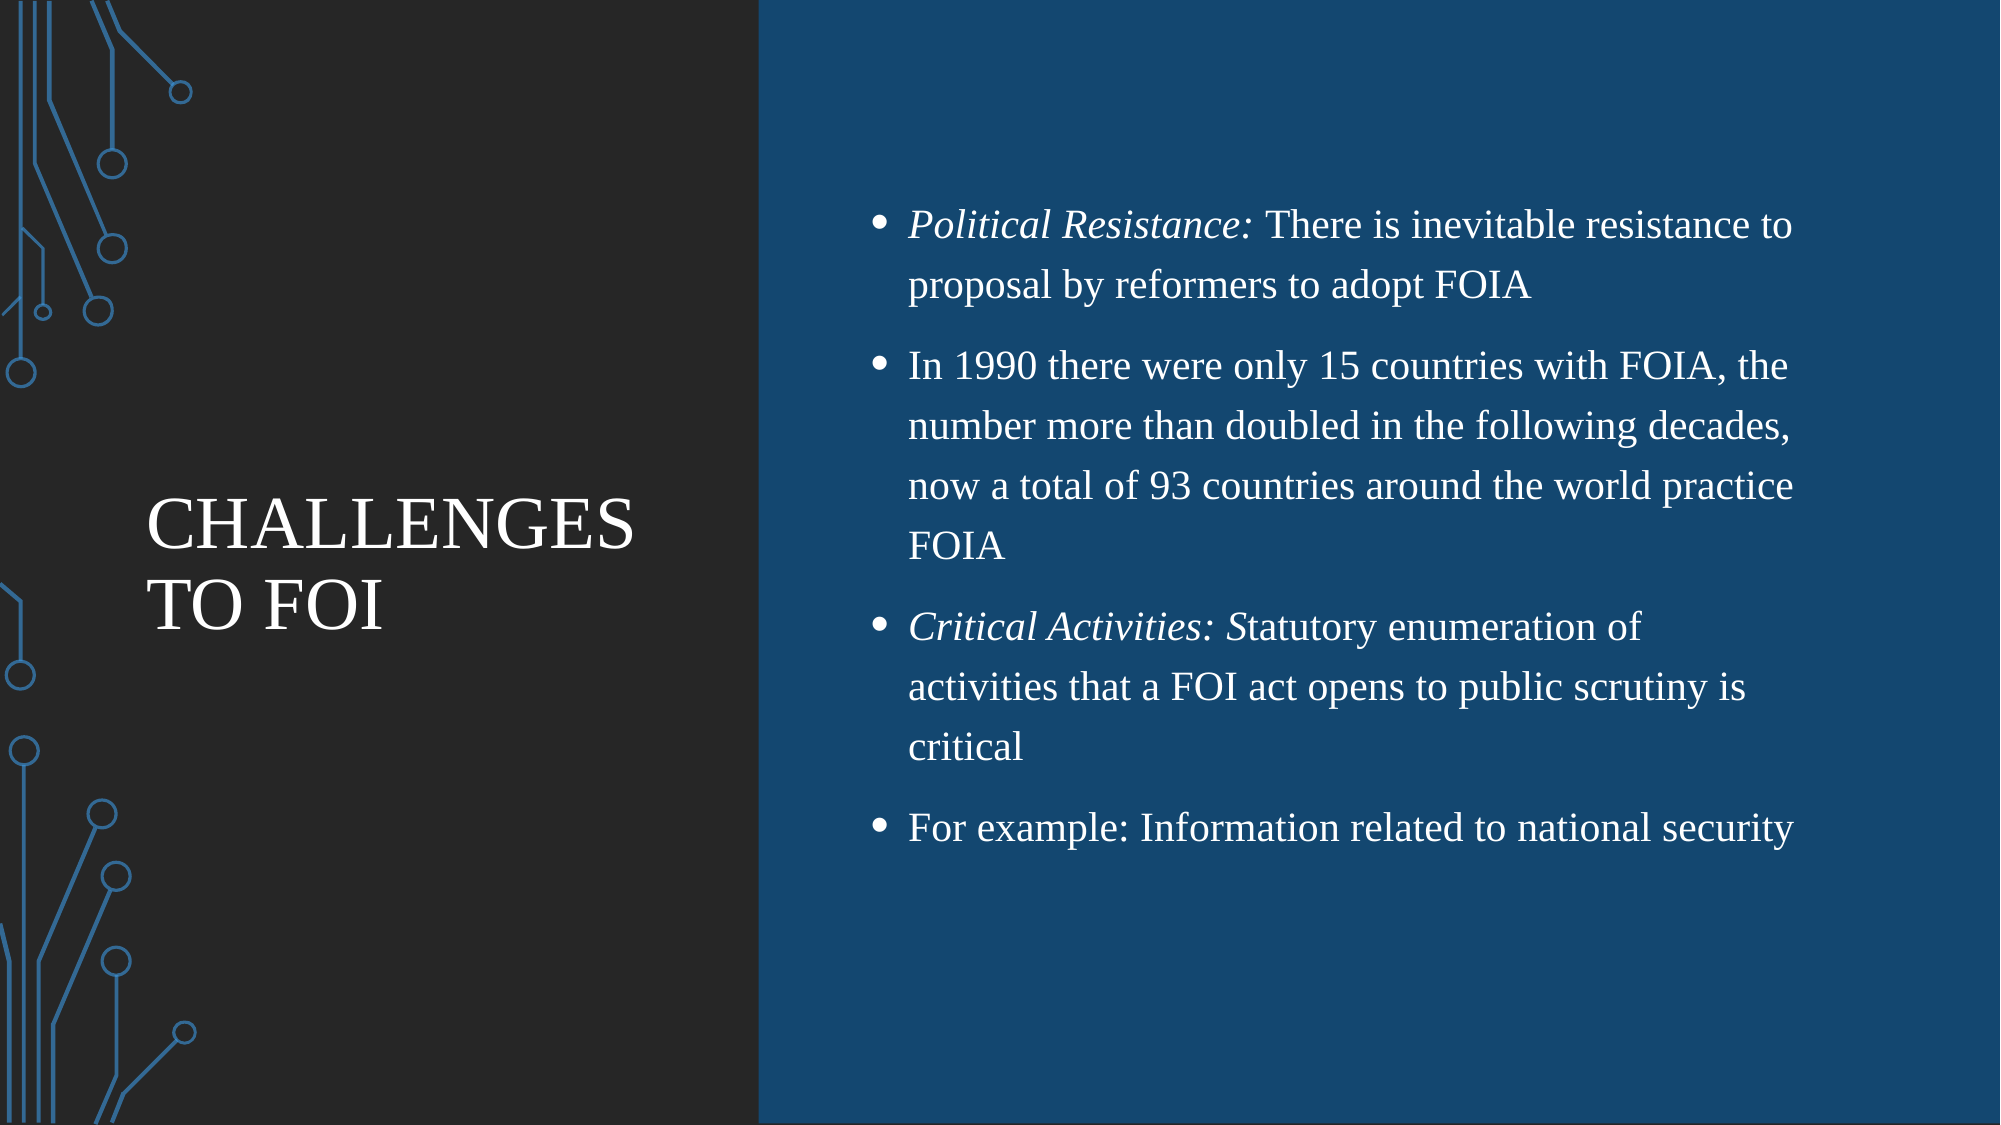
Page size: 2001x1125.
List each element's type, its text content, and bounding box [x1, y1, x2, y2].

list Political Resistance: There is inevitable resistance to proposal by reformers to adopt FOIA In 1990 there were only 15 countries with FOIA, the number more than doubled in the following decades, now a total of 93 countries around the world practice FOIA Critical Activities: Statutory enumeration of activities that a FOI act opens to public scrutiny is critical For example: Information related to national security [855, 179, 1813, 950]
text_box [758, 0, 2000, 1124]
text_box [199, 0, 2000, 1125]
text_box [0, 0, 199, 1125]
title Challenges to FOI [199, 179, 670, 950]
